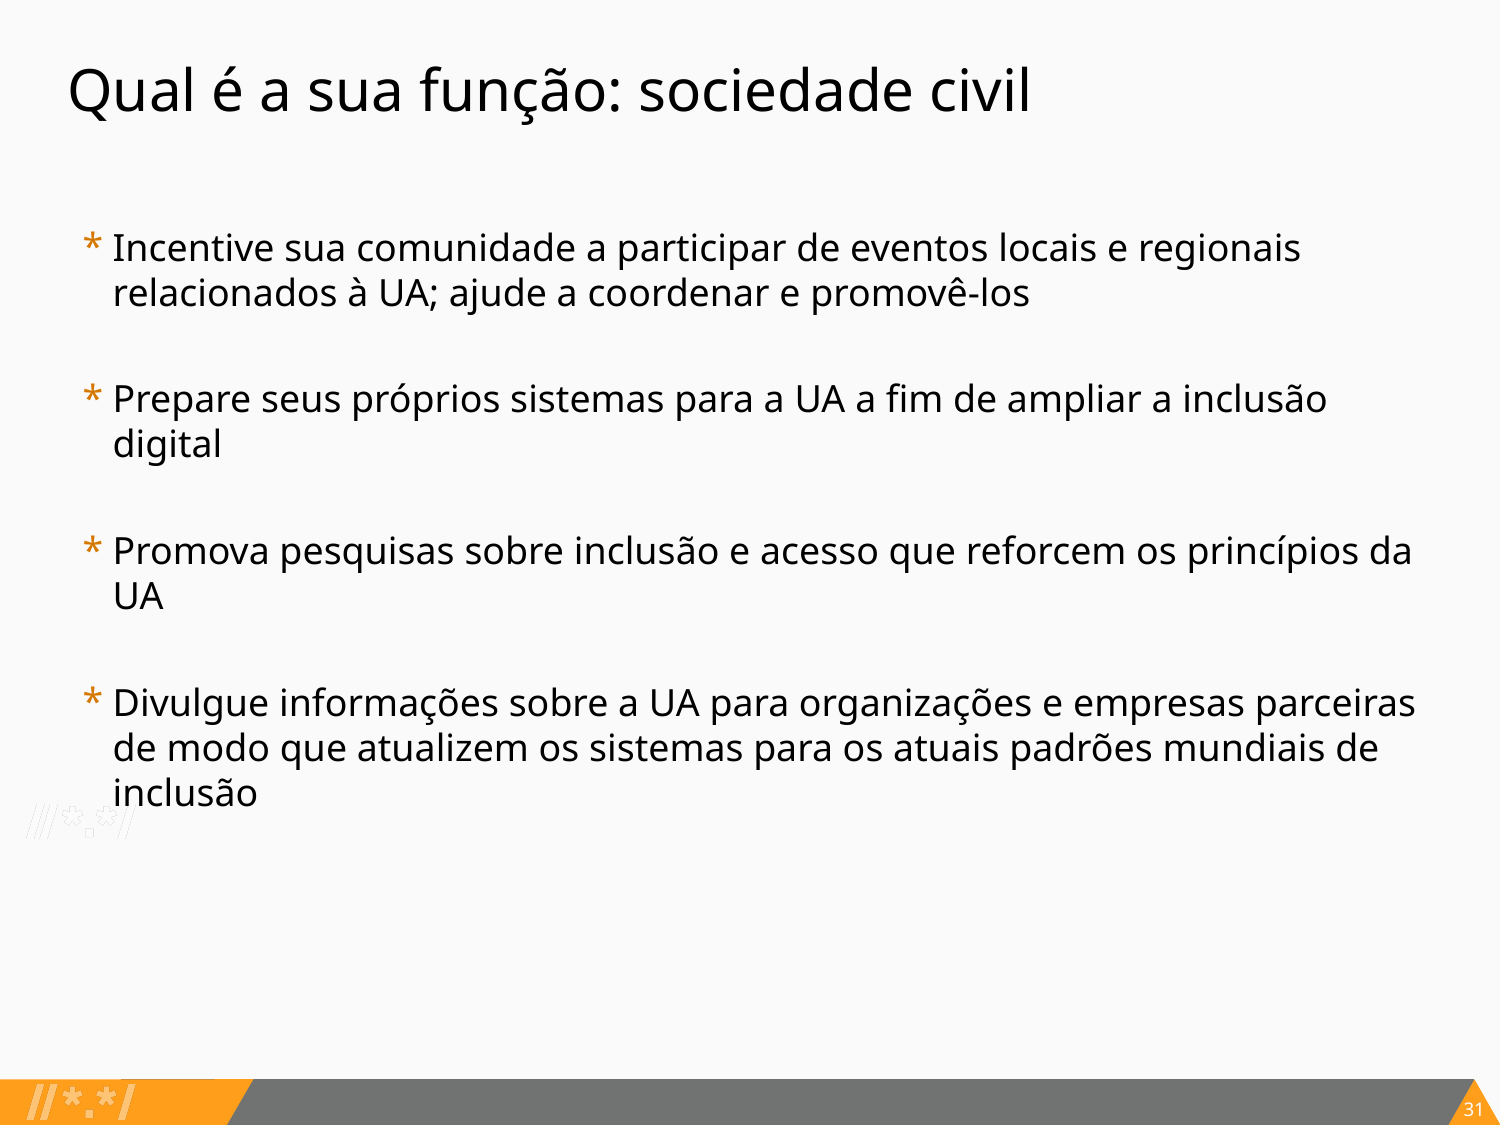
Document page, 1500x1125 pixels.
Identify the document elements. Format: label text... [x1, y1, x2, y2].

list Incentive sua comunidade a participar de eventos locais e regionais relacionados à UA; ajude a coordenar e promovê-los Prepare seus próprios sistemas para a UA a fim de ampliar a inclusão digital Promova pesquisas sobre inclusão e acesso que reforcem os princípios da UA Divulgue informações sobre a UA para organizações e empresas parceiras de modo que atualizem os sistemas para os atuais padrões mundiais de inclusão [52, 216, 1439, 975]
title Qual é a sua função: sociedade civil [52, 45, 1439, 216]
